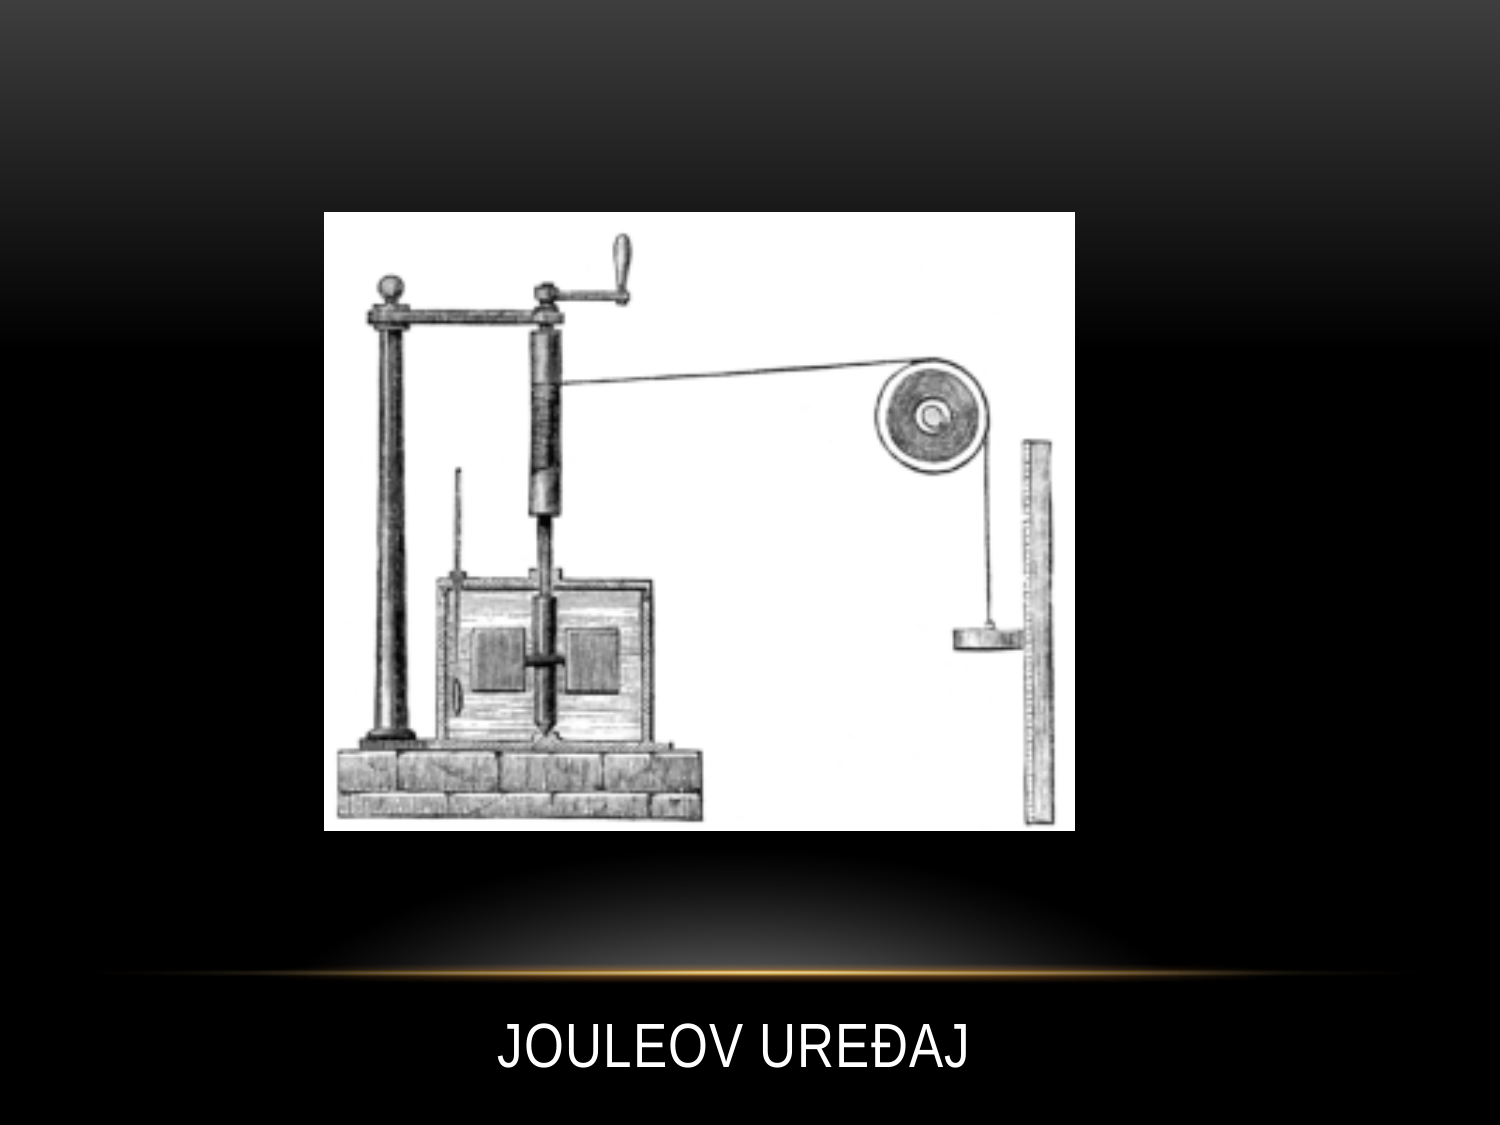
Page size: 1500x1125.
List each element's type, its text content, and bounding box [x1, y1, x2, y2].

title Jouleov uređaj [99, 45, 1400, 1088]
picture [0, 0, 1500, 1125]
